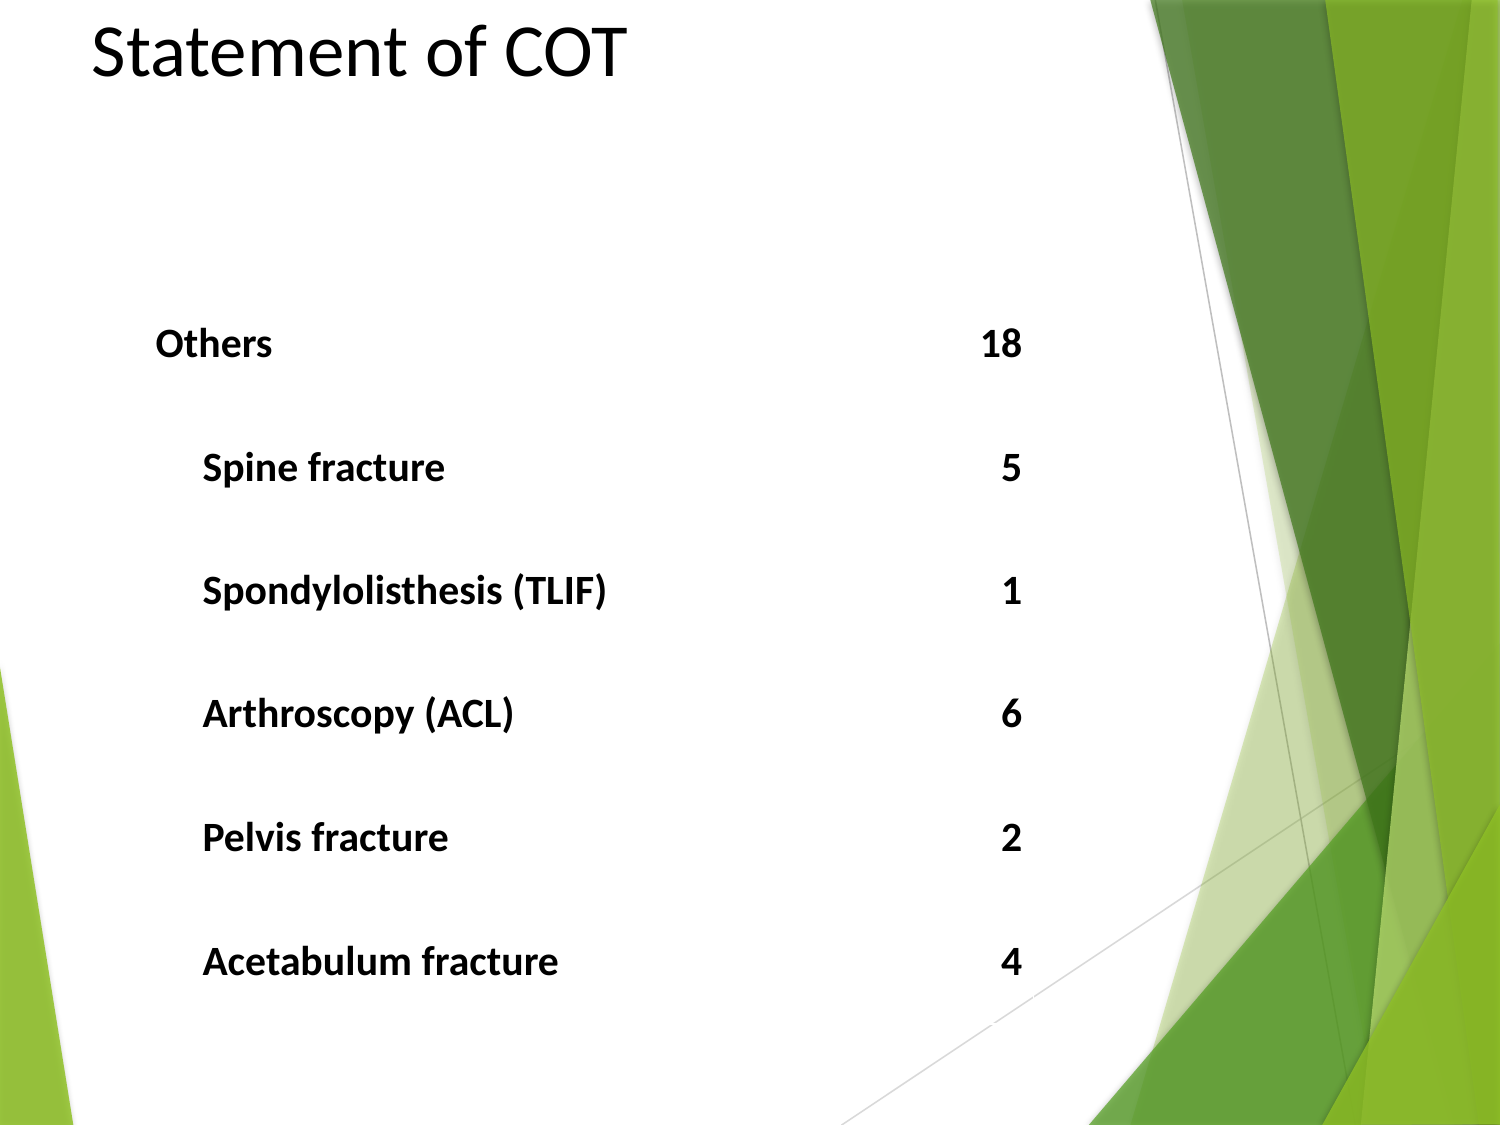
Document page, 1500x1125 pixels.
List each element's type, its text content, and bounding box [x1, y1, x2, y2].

table_header Others [145, 284, 696, 404]
table_header 18 [698, 284, 1033, 404]
table_cell 1 [698, 530, 1033, 652]
table_cell Arthroscopy (ACL) [145, 653, 696, 775]
table_cell Acetabulum fracture [145, 901, 696, 1023]
table_cell Spondylolisthesis (TLIF) [145, 530, 696, 652]
table_cell 4 [698, 901, 1033, 1023]
title Statement of COT [76, 0, 1427, 182]
table_cell 6 [698, 653, 1033, 775]
table_cell Spine fracture [145, 409, 696, 529]
table_cell Pelvis fracture [145, 777, 696, 899]
table_cell 2 [698, 777, 1033, 899]
table_cell 5 [698, 409, 1033, 529]
